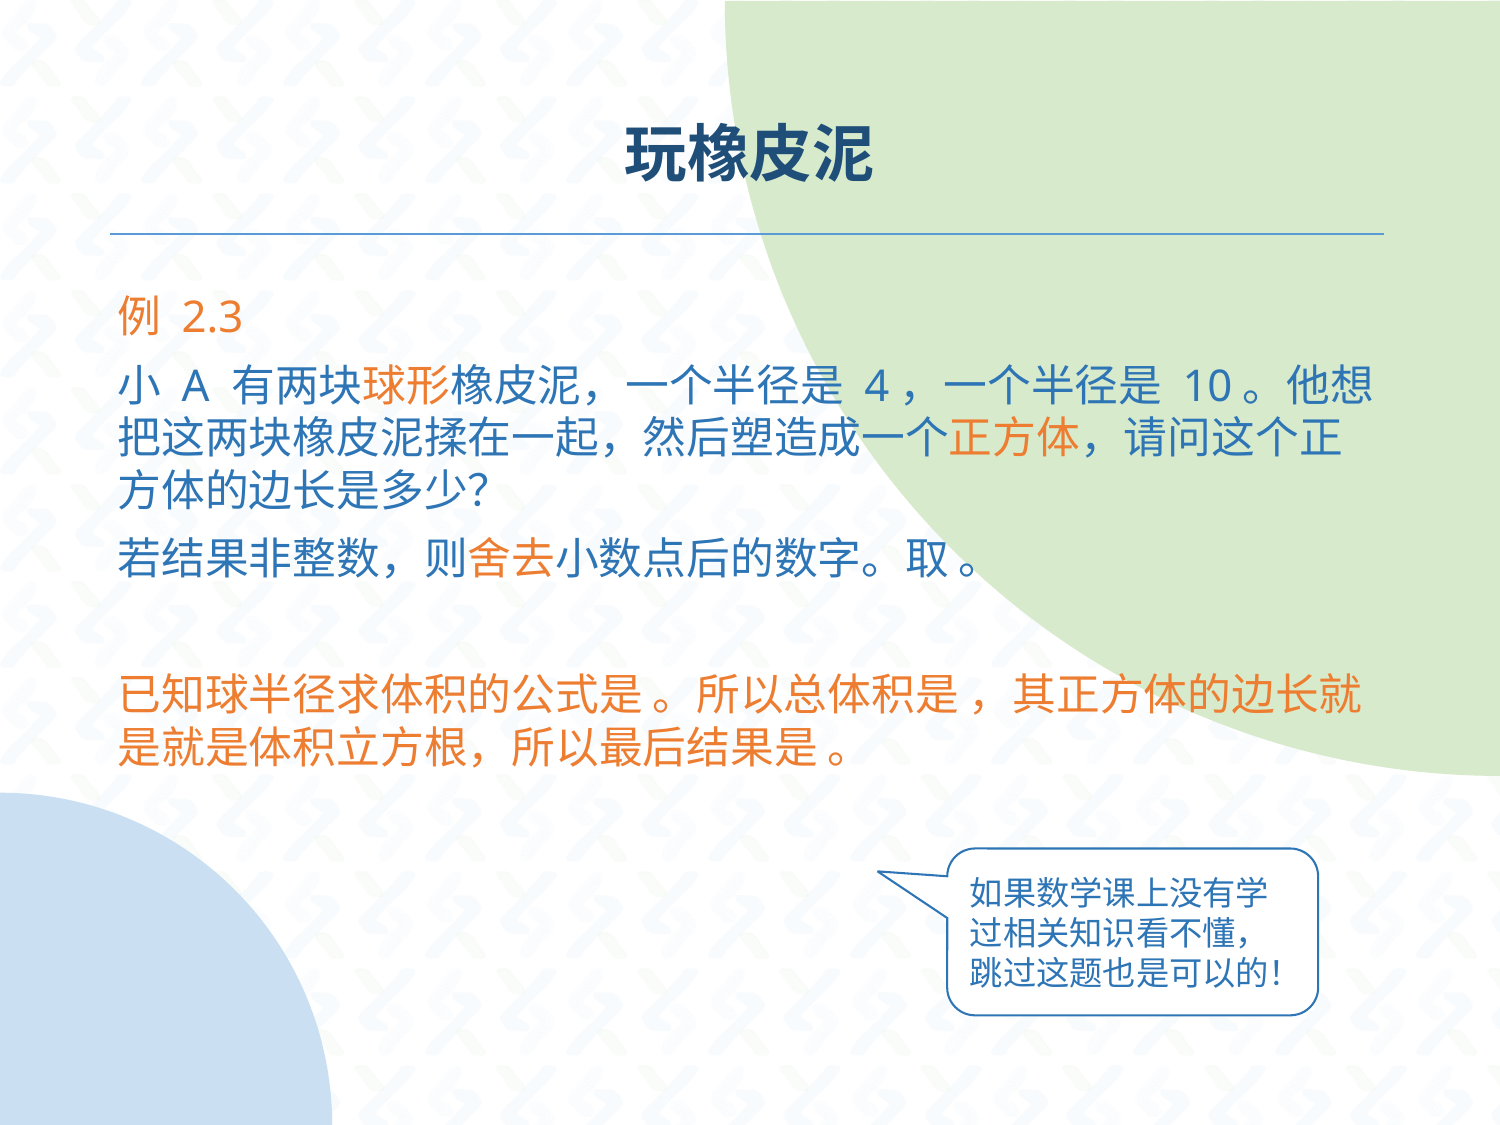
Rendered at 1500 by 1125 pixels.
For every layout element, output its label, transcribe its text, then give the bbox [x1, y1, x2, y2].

picture [845, 427, 853, 441]
picture [932, 545, 942, 561]
picture [0, 0, 1500, 1125]
picture [824, 394, 835, 401]
picture [962, 566, 971, 574]
text_box 如果数学课上没有学过相关知识看不懂，跳过这题也是可以的！ [876, 847, 1320, 1017]
title 玩橡皮泥 [102, 77, 1397, 198]
picture [810, 374, 822, 378]
